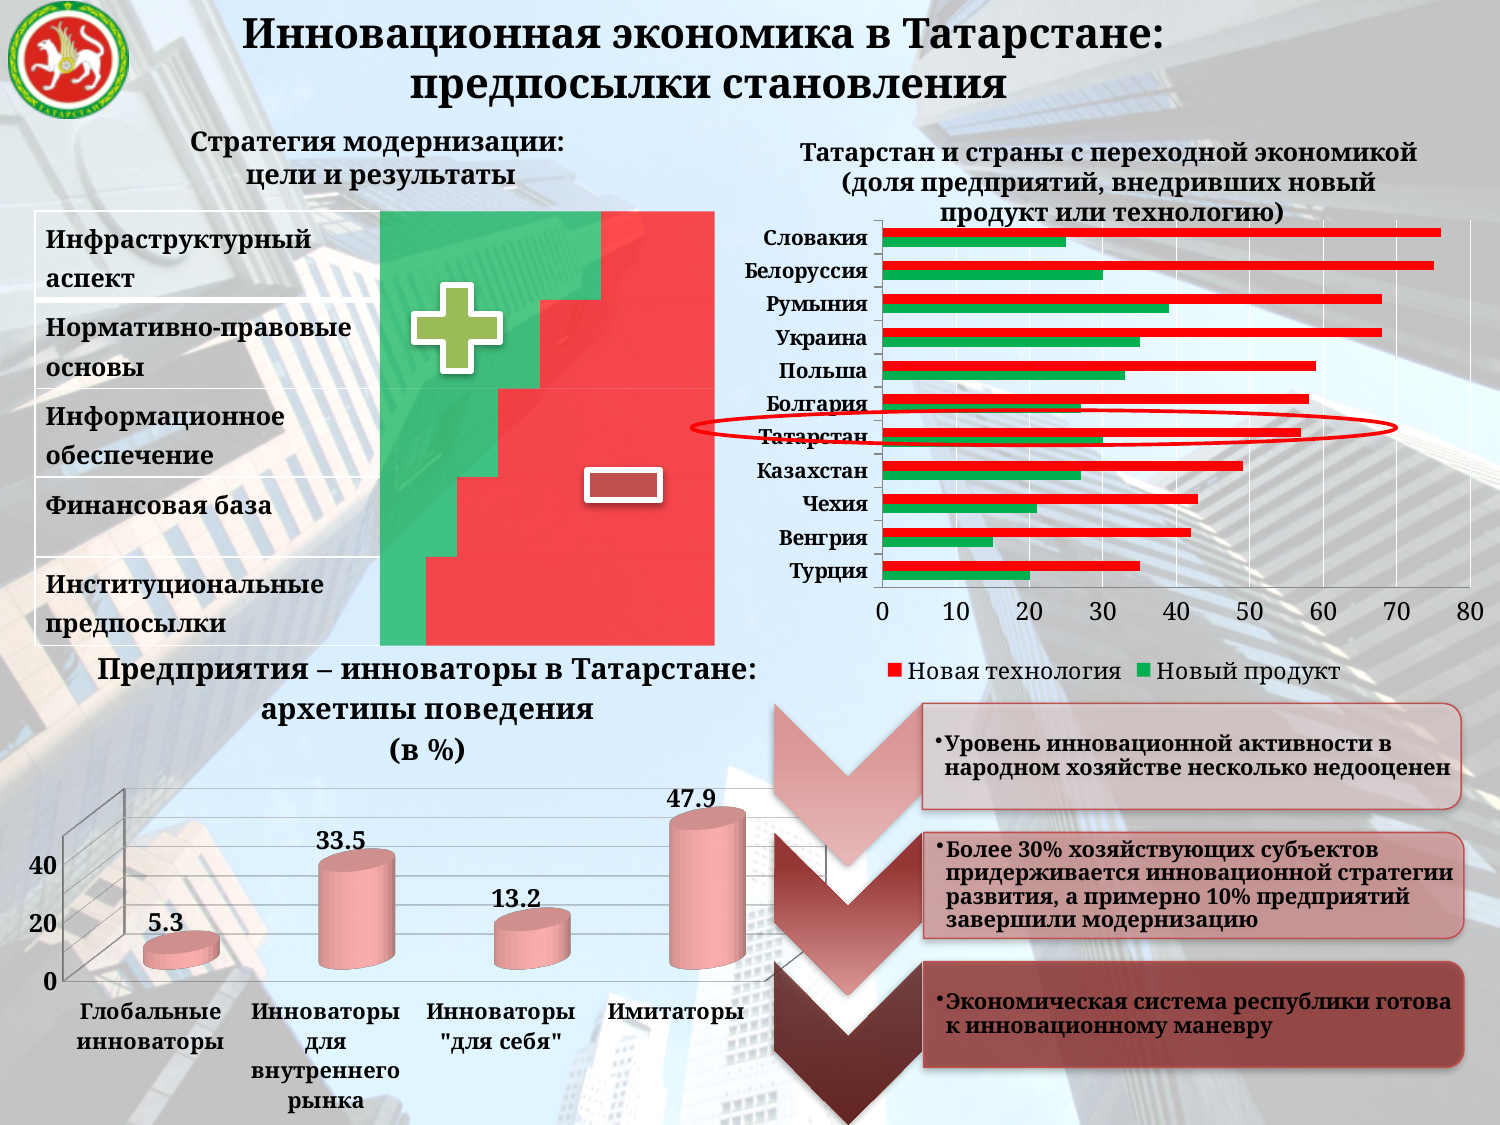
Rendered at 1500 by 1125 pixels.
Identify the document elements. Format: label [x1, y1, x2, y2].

text_box [773, 702, 1466, 1125]
text_box [691, 210, 1500, 692]
picture [0, 0, 1500, 620]
chart [0, 620, 856, 1125]
picture [856, 692, 1500, 1125]
